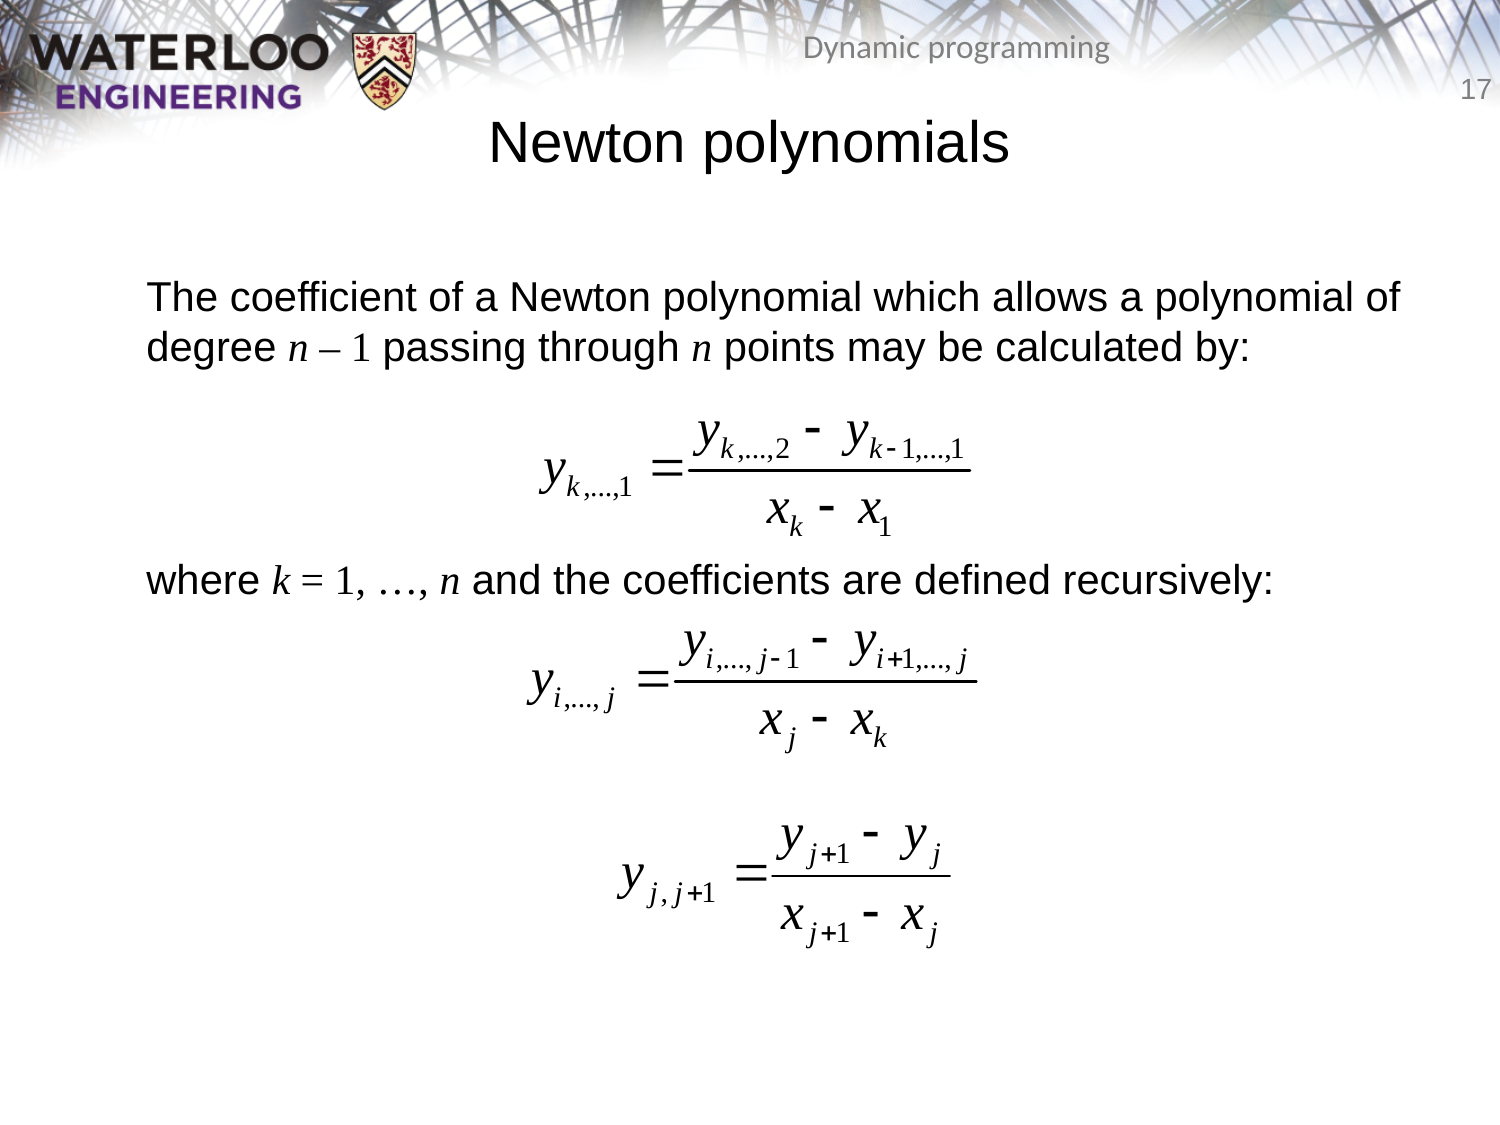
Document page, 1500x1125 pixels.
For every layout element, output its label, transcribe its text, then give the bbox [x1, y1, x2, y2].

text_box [608, 798, 961, 958]
picture [0, 0, 1500, 1125]
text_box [530, 396, 982, 548]
title Newton polynomials [74, 44, 1426, 233]
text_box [517, 603, 987, 764]
list The coefficient of a Newton polynomial which allows a polynomial of degree n – 1 passing through n points may be calculated by: where k = 1, …, n and the coefficients are defined recursively: [74, 262, 1426, 1006]
